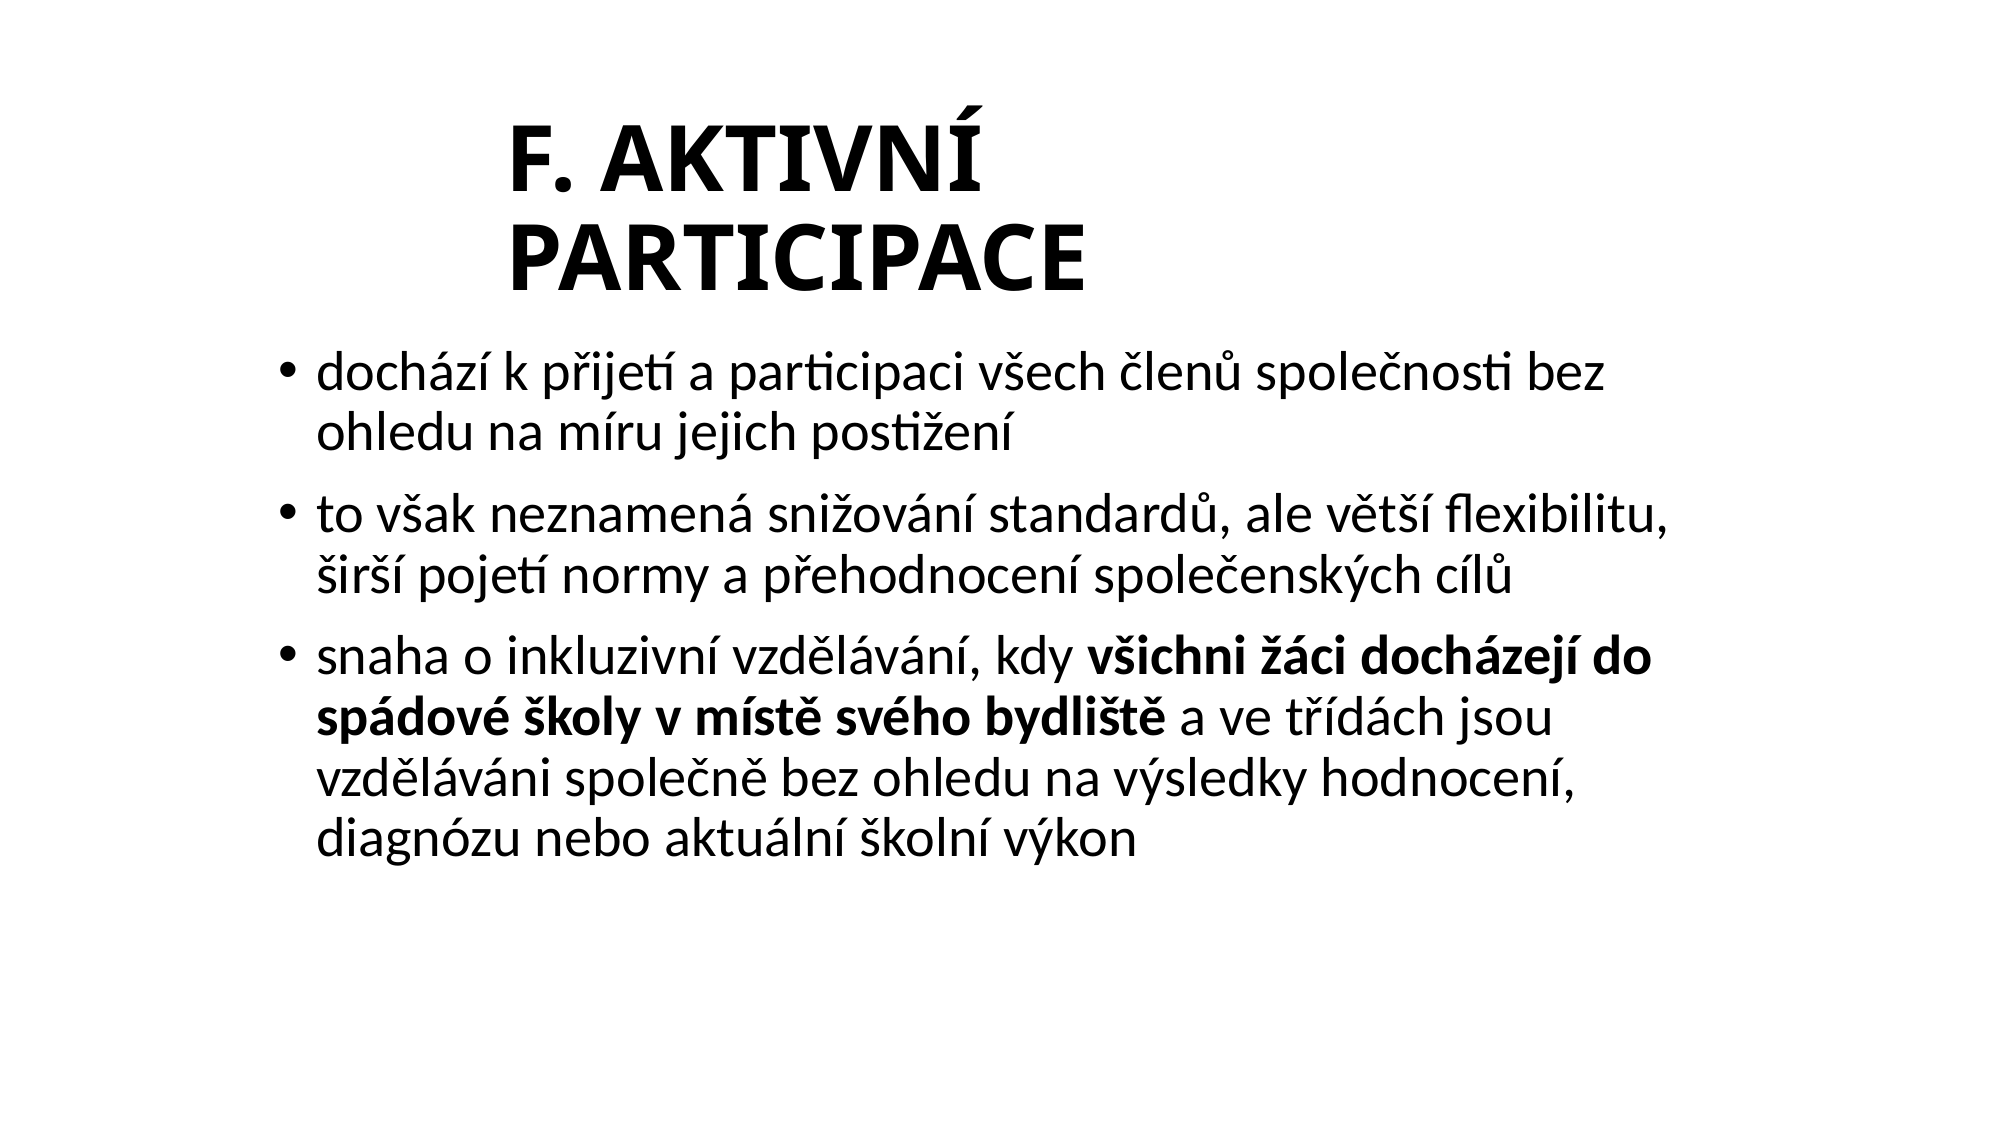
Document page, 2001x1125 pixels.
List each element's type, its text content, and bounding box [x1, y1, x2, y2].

title F. Aktivní participace [490, 141, 1504, 282]
list dochází k přijetí a participaci všech členů společnosti bez ohledu na míru jejich postižení to však neznamená snižování standardů, ale větší flexibilitu, širší pojetí normy a přehodnocení společenských cílů snaha o inkluzivní vzdělávání, kdy všichni žáci docházejí do spádové školy v místě svého bydliště a ve třídách jsou vzděláváni společně bez ohledu na výsledky hodnocení, diagnózu nebo aktuální školní výkon [263, 334, 1735, 985]
